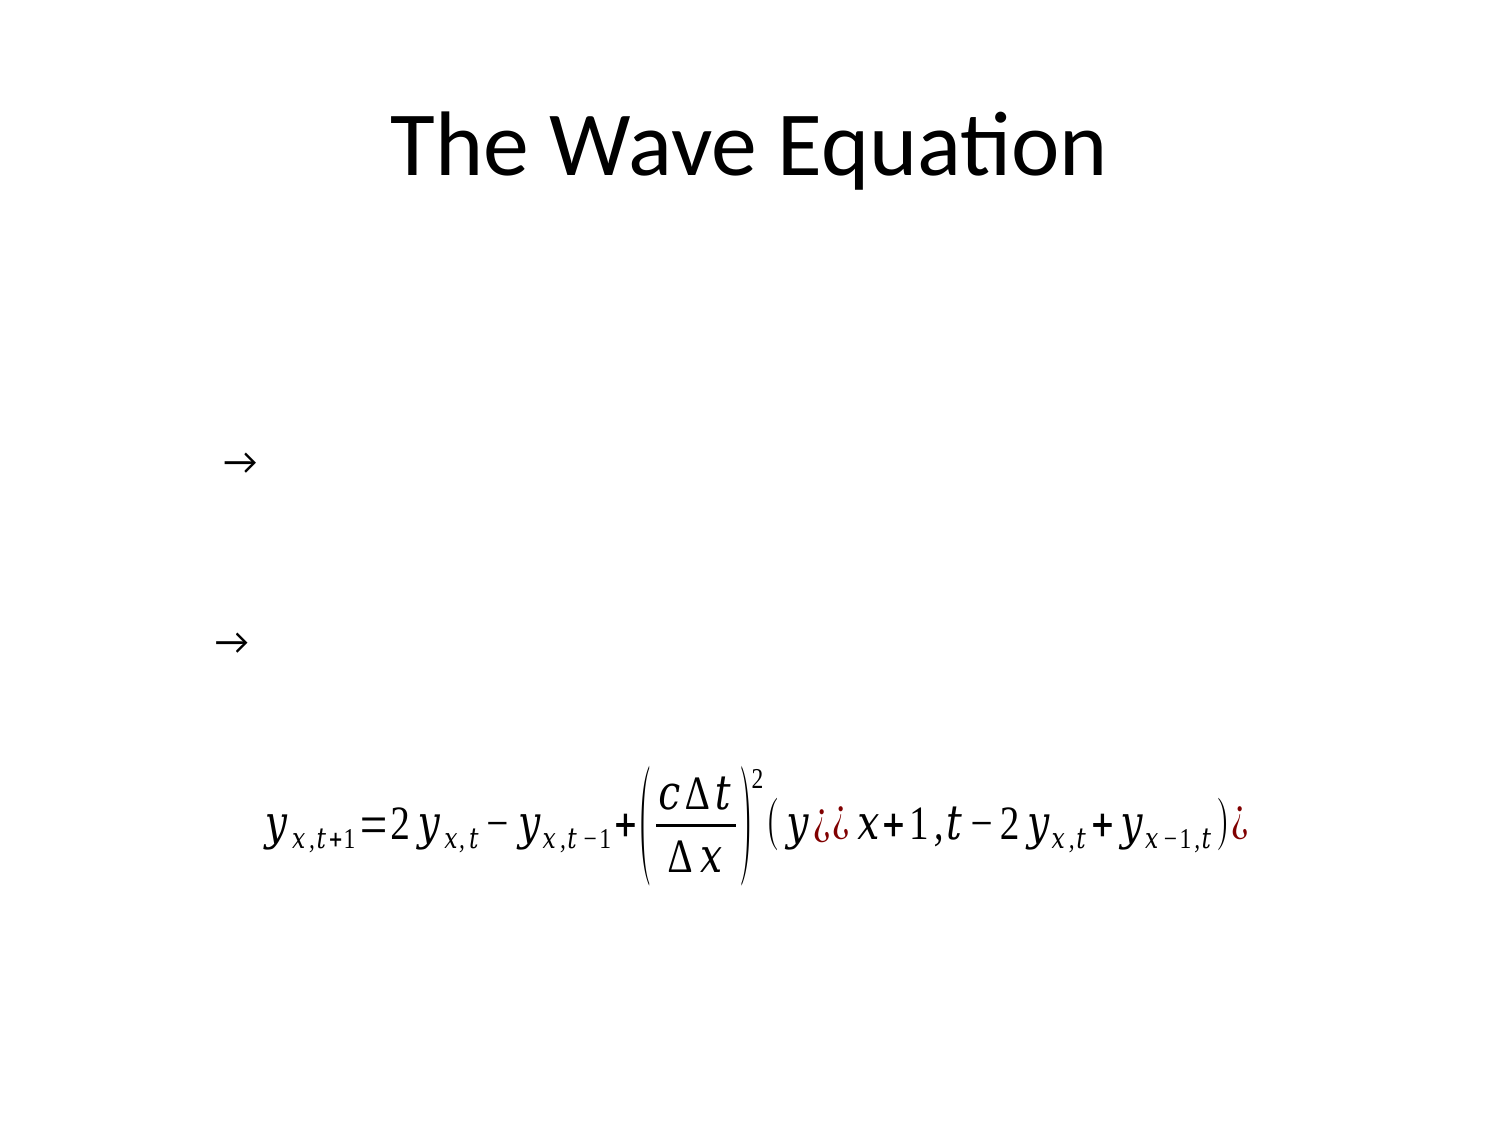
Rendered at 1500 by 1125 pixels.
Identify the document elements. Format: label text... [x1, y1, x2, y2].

title The Wave Equation [75, 45, 1425, 233]
